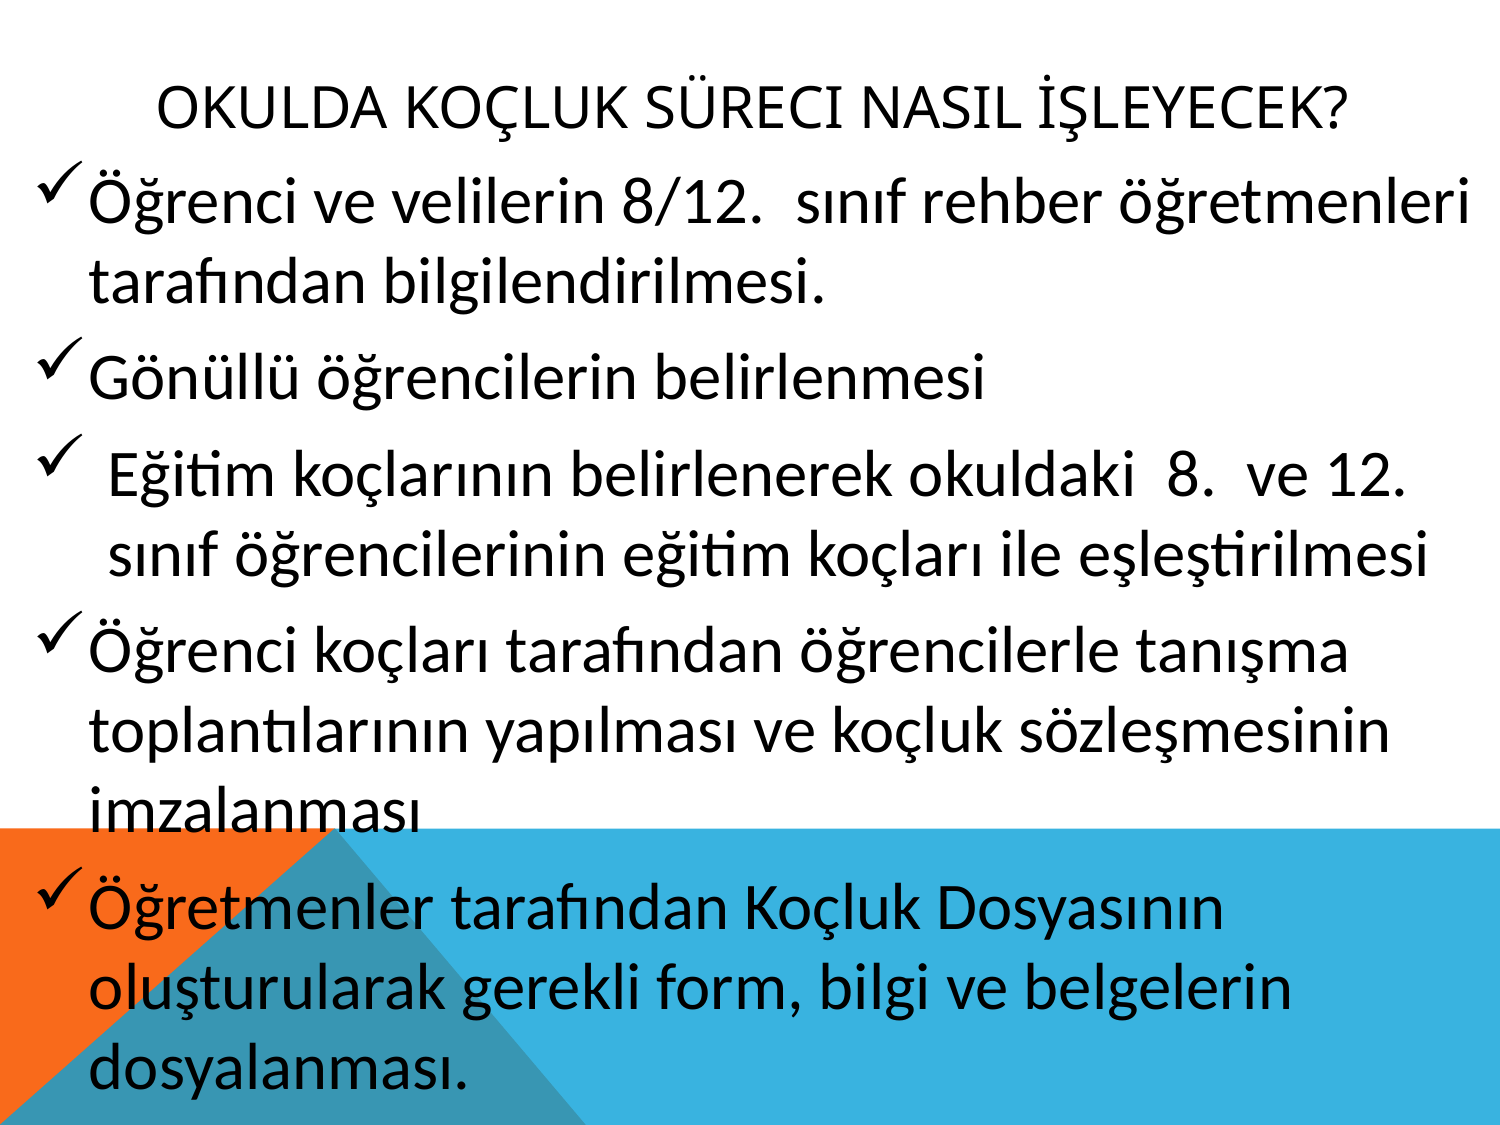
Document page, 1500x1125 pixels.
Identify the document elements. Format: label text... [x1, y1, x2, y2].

title OKULDA KOÇLUK SÜRECI NASIL İŞLEYECEK? [135, 60, 1369, 149]
list Öğrenci ve velilerin 8/12. sınıf rehber öğretmenleri tarafından bilgilendirilmesi. Gönüllü öğrencilerin belirlenmesi Eğitim koçlarının belirlenerek okuldaki 8. ve 12. sınıf öğrencilerinin eğitim koçları ile eşleştirilmesi Öğrenci koçları tarafından öğrencilerle tanışma toplantılarının yapılması ve koçluk sözleşmesinin imzalanması Öğretmenler tarafından Koçluk Dosyasının oluşturularak gerekli form, bilgi ve belgelerin dosyalanması. [17, 149, 1500, 1125]
